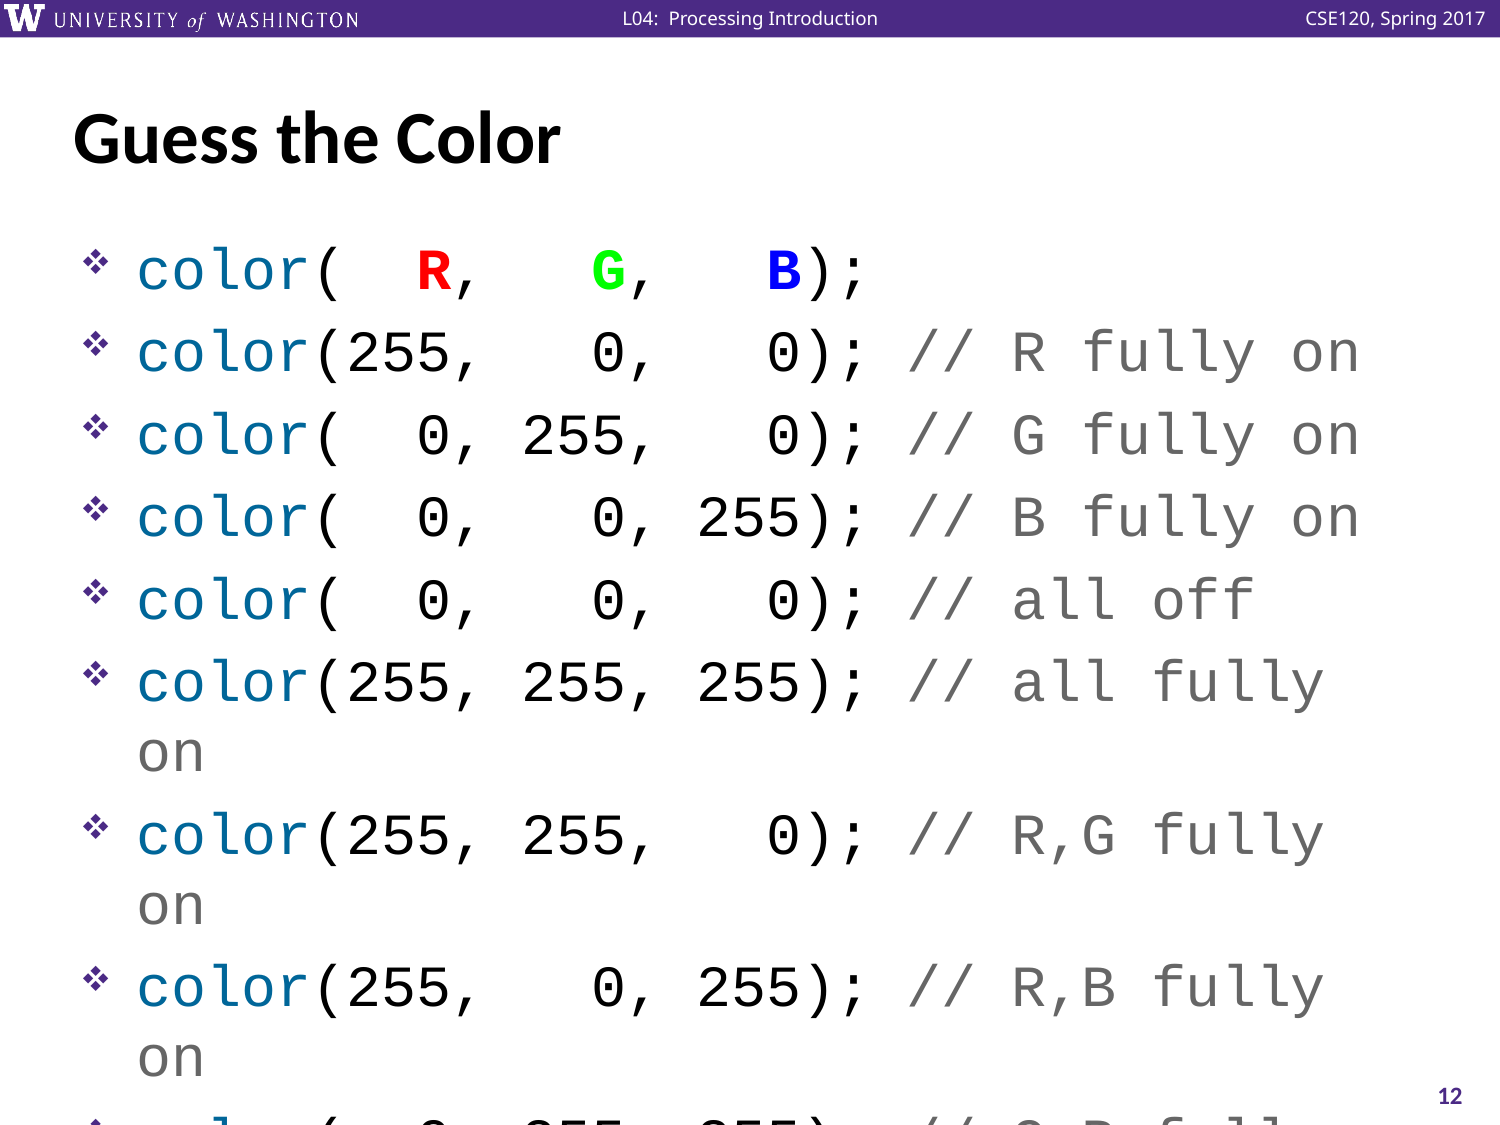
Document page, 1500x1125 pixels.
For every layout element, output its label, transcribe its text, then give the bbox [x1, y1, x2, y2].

slide_number 12 [1400, 1065, 1500, 1125]
list color( R, G, B); color(255, 0, 0); // R fully on color( 0, 255, 0); // G fully on color( 0, 0, 255); // B fully on color( 0, 0, 0); // all off color(255, 255, 255); // all fully on color(255, 255, 0); // R,G fully on color(255, 0, 255); // R,B fully on color( 0, 255, 255); // G,B fully on [64, 223, 1446, 1040]
title Guess the Color [58, 71, 1438, 197]
picture [4, 4, 358, 32]
